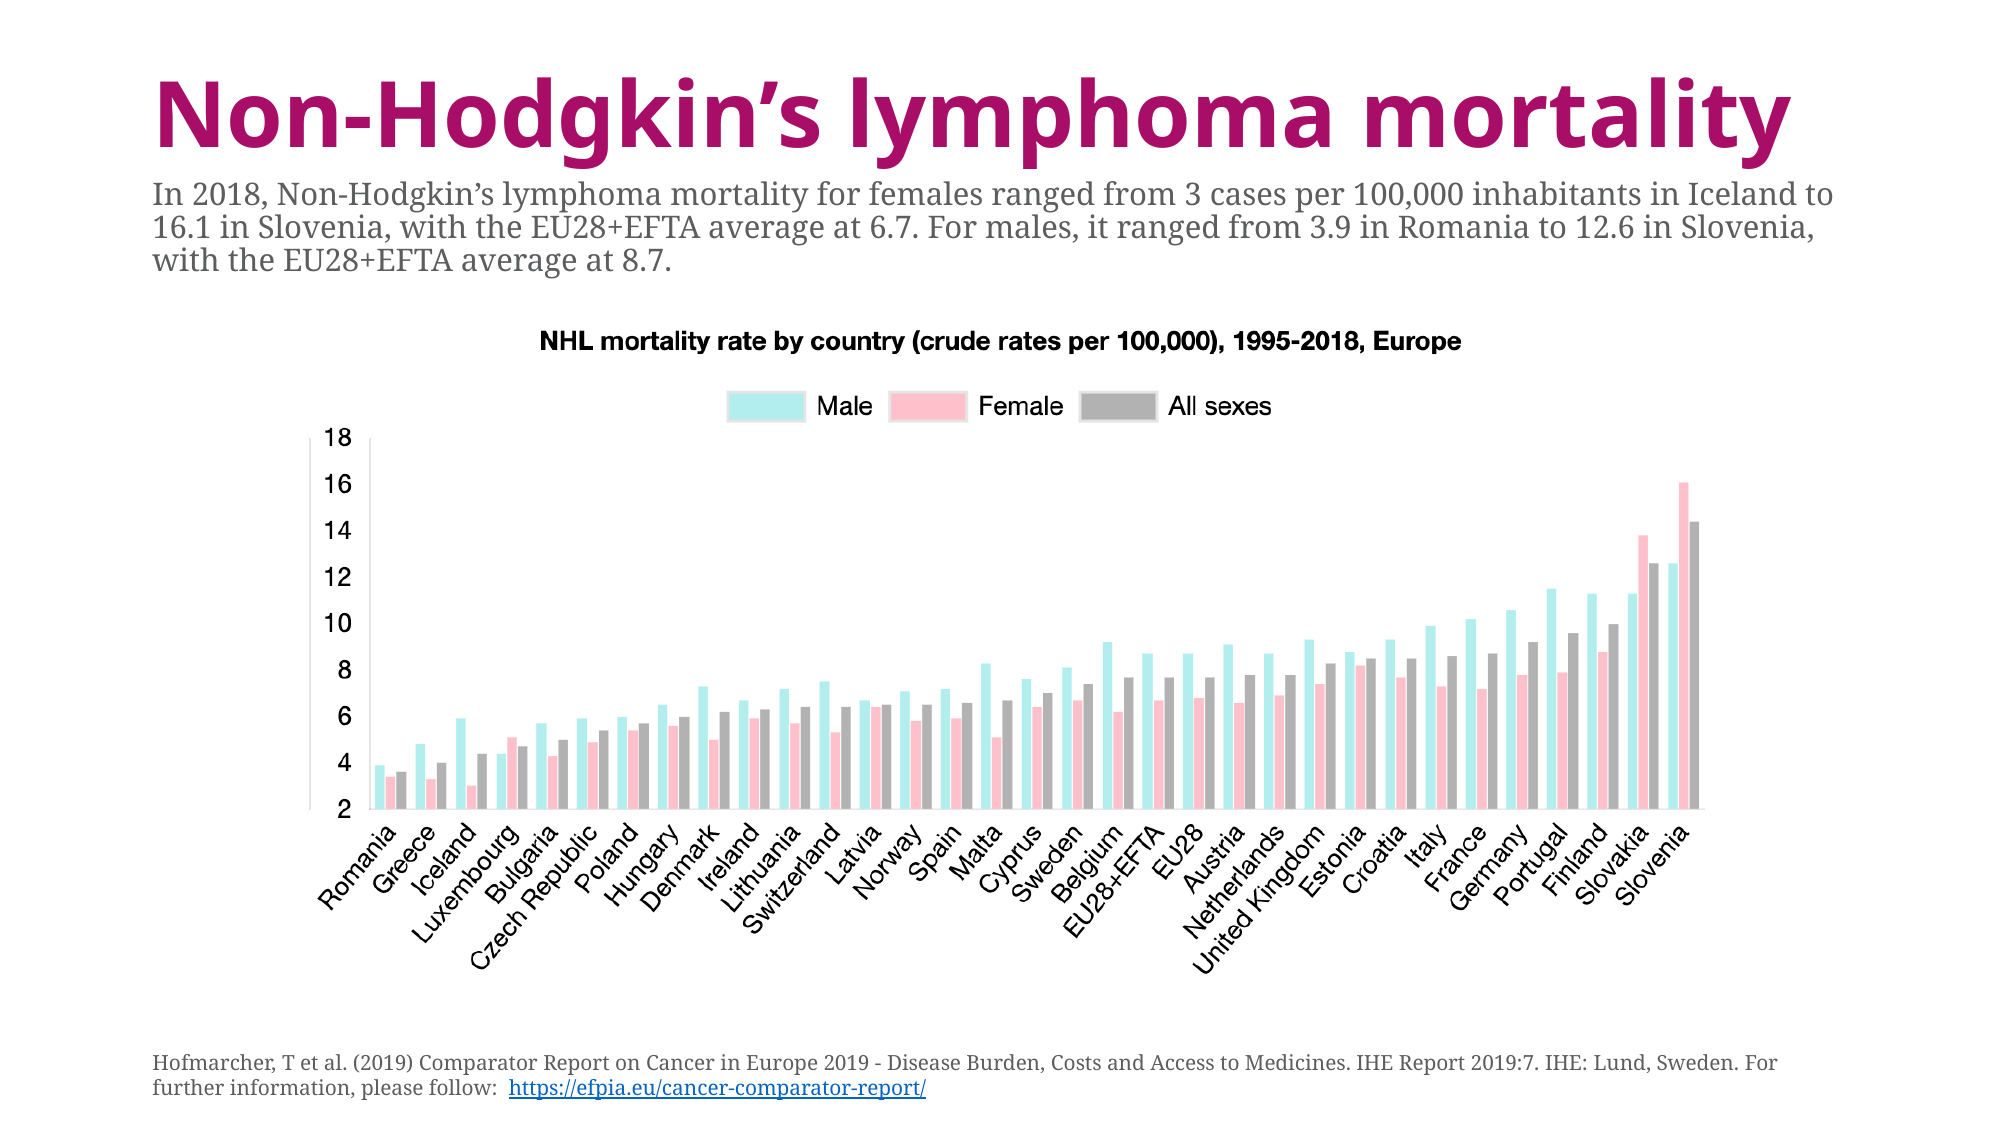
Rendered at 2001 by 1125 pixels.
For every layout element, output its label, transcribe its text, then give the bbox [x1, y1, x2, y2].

list In 2018, Non-Hodgkin’s lymphoma mortality for females ranged from 3 cases per 100,000 inhabitants in Iceland to 16.1 in Slovenia, with the EU28+EFTA average at 6.7. For males, it ranged from 3.9 in Romania to 12.6 in Slovenia, with the EU28+EFTA average at 8.7. [137, 171, 1863, 287]
text_box Hofmarcher, T et al. (2019) Comparator Report on Cancer in Europe 2019 - Disease Burden, Costs and Access to Medicines. IHE Report 2019:7. IHE: Lund, Sweden. For further information, please follow: https://efpia.eu/cancer-comparator-report/ [137, 1045, 1863, 1116]
title Non-Hodgkin’s lymphoma mortality [137, 59, 1863, 171]
picture [278, 299, 1722, 992]
